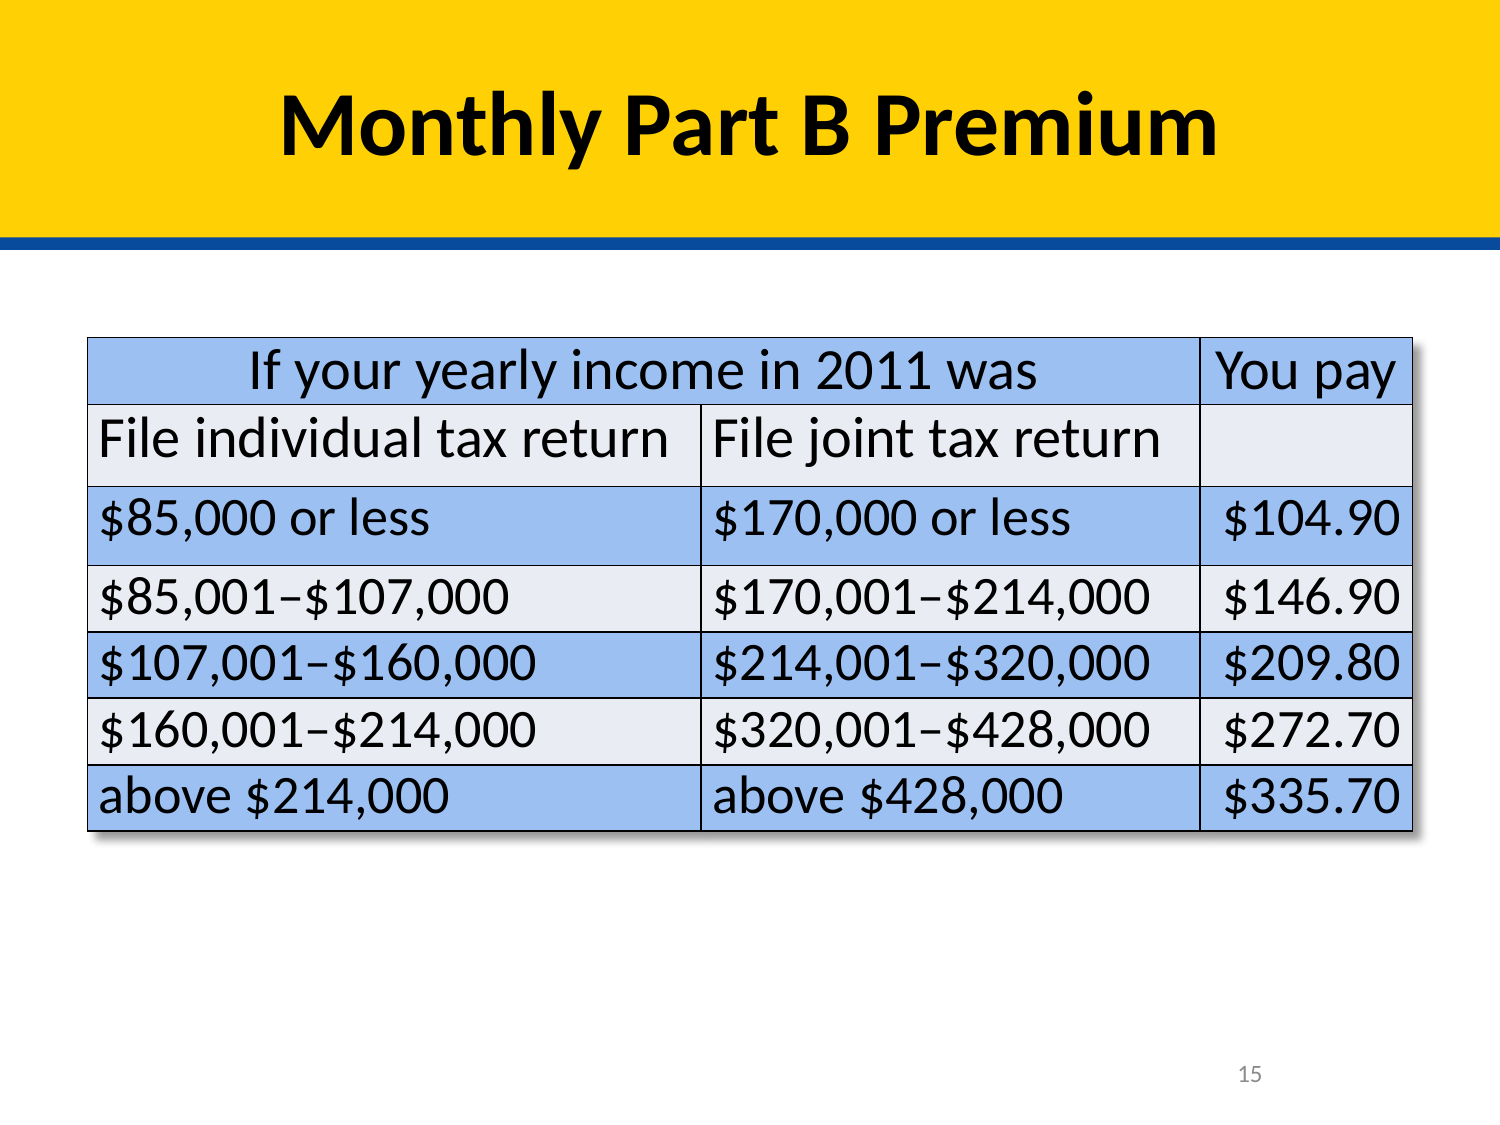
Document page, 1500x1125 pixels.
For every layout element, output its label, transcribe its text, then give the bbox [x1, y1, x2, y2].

table_cell $335.70 [1201, 766, 1412, 830]
table_cell File joint tax return [702, 405, 1199, 486]
table_cell $170,001–$214,000 [702, 566, 1199, 631]
table_cell [1201, 405, 1412, 486]
table_cell $146.90 [1201, 566, 1412, 631]
table_cell $160,001–$214,000 [88, 699, 700, 764]
table_cell above $428,000 [702, 766, 1199, 830]
table_cell $107,001–$160,000 [88, 633, 700, 697]
table_cell File individual tax return [88, 405, 700, 486]
table_cell $104.90 [1201, 487, 1412, 565]
table_header You pay [1201, 338, 1412, 404]
slide_number 15 [1074, 1042, 1425, 1103]
table_cell $170,000 or less [702, 487, 1199, 565]
table_cell $209.80 [1201, 633, 1412, 697]
table_cell $85,000 or less [88, 487, 700, 565]
table_header If your yearly income in 2011 was [88, 338, 1199, 404]
table_cell $272.70 [1201, 699, 1412, 764]
table_cell $320,001–$428,000 [702, 699, 1199, 764]
table_cell $85,001–$107,000 [88, 566, 700, 631]
title Monthly Part B Premium [0, 0, 1500, 238]
table_cell above $214,000 [88, 766, 700, 830]
table_cell $214,001–$320,000 [702, 633, 1199, 697]
